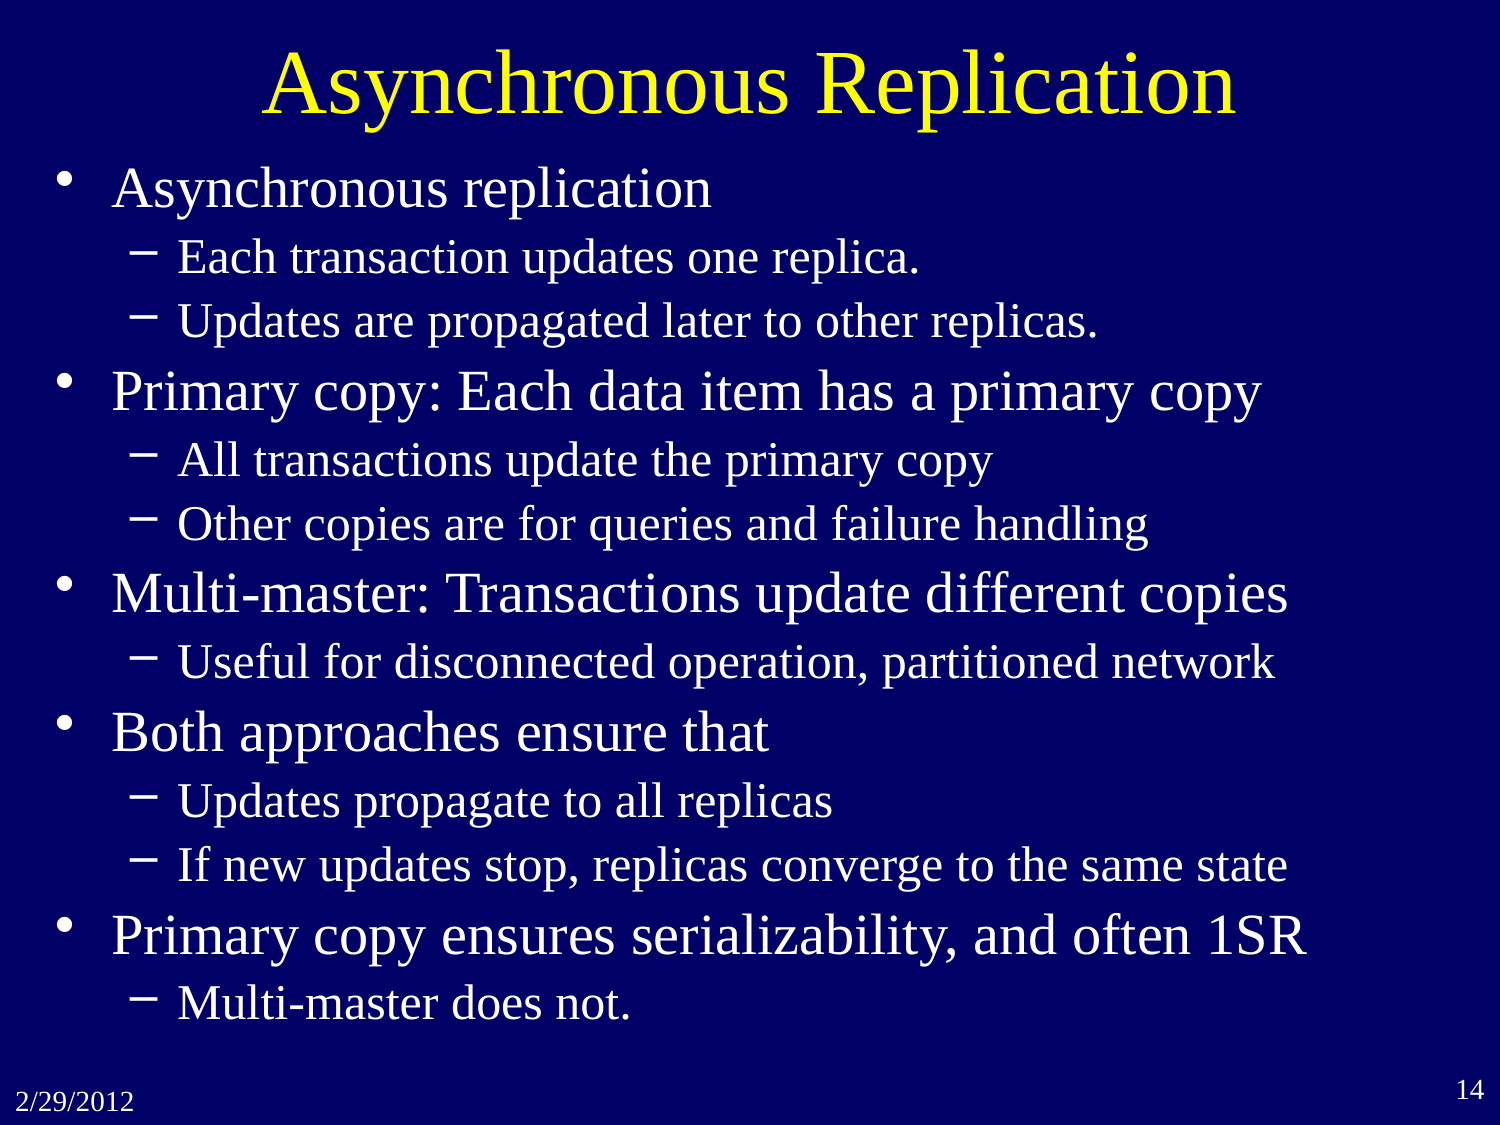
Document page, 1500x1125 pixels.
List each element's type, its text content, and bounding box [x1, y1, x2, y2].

list Asynchronous replication Each transaction updates one replica. Updates are propagated later to other replicas. Primary copy: Each data item has a primary copy All transactions update the primary copy Other copies are for queries and failure handling Multi-master: Transactions update different copies Useful for disconnected operation, partitioned network Both approaches ensure that Updates propagate to all replicas If new updates stop, replicas converge to the same state Primary copy ensures serializability, and often 1SR Multi-master does not. [40, 149, 1454, 1025]
title Asynchronous Replication [112, 14, 1388, 140]
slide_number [0, 1074, 163, 1125]
slide_number 14 [1387, 1062, 1500, 1125]
